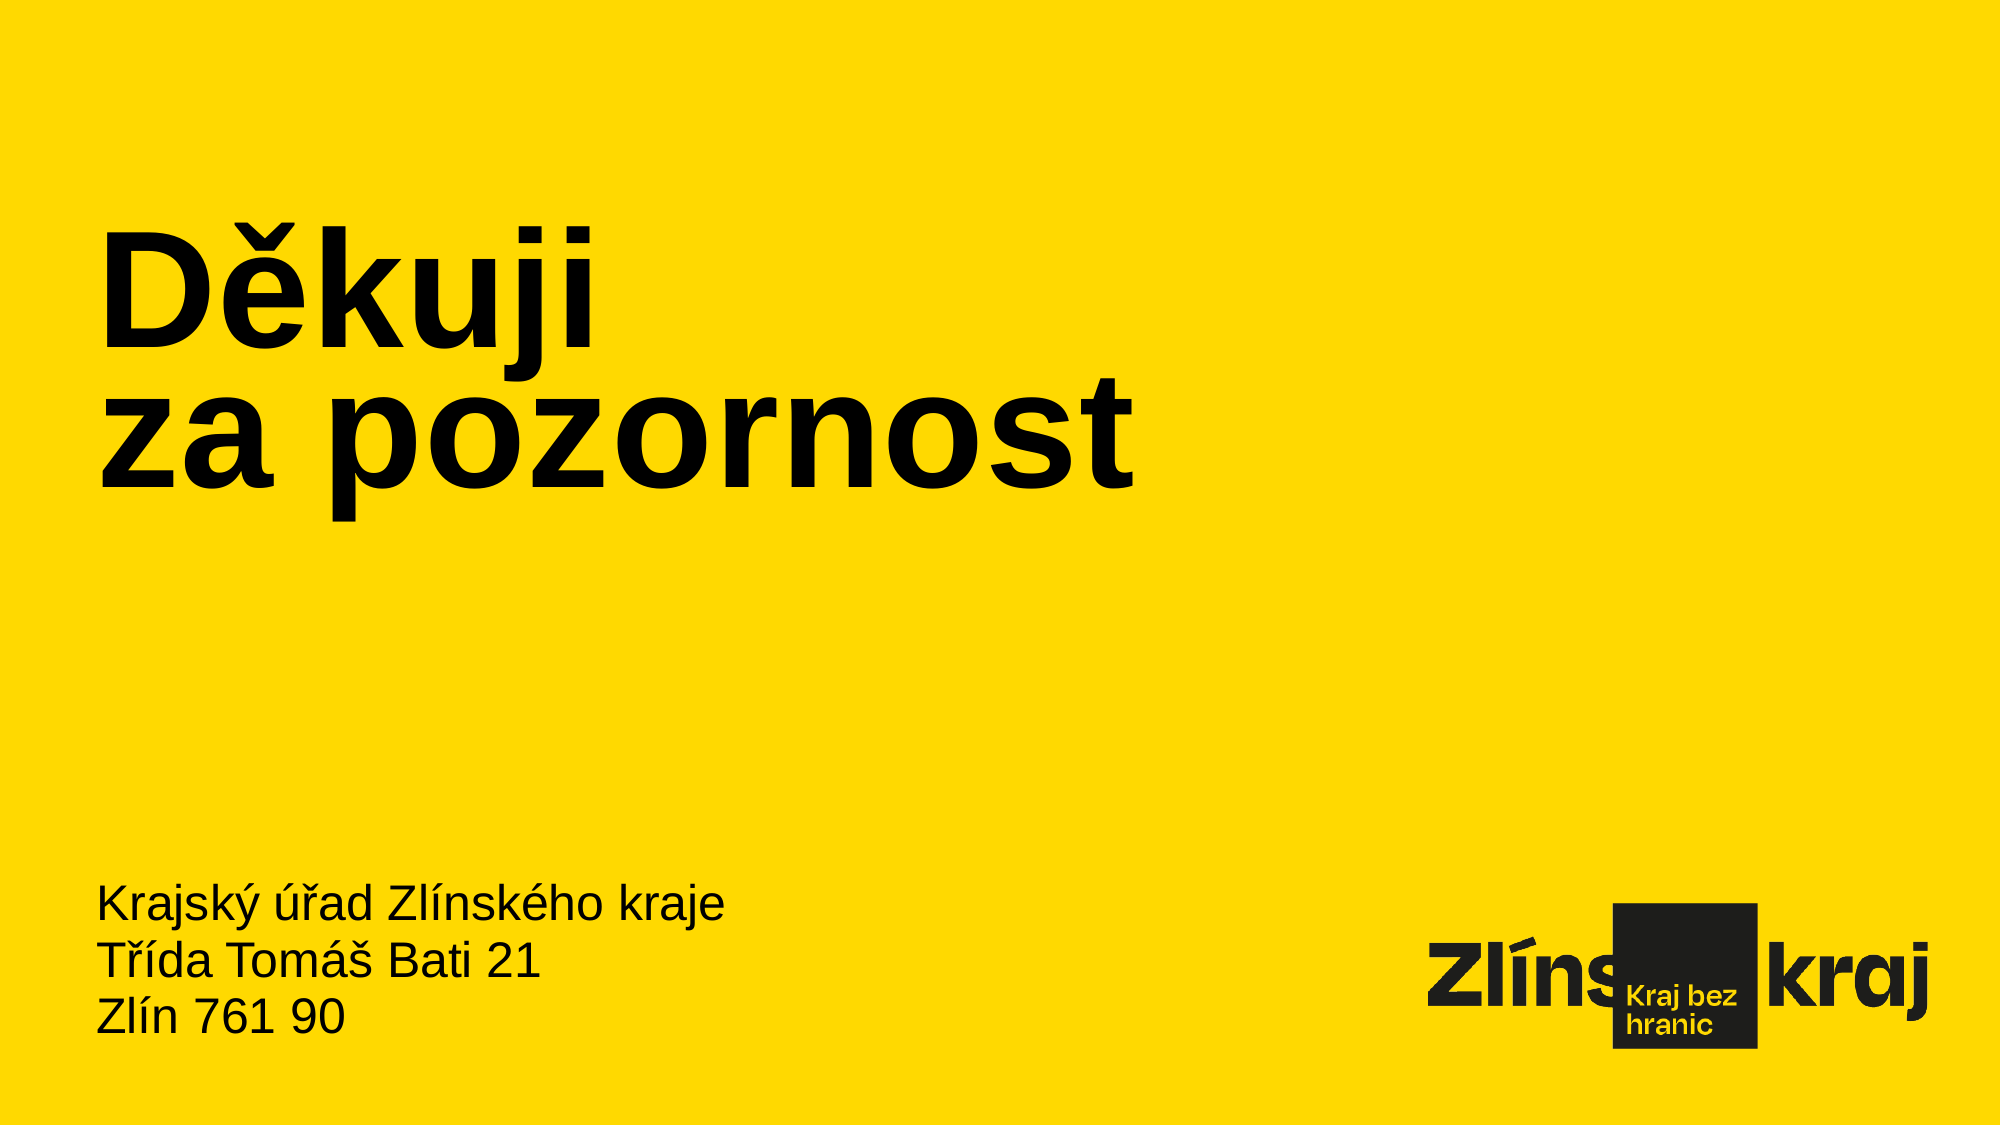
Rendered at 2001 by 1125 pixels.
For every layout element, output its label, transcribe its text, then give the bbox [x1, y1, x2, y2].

title Děkuji za pozornost [81, 228, 1582, 565]
picture [1582, 903, 1928, 1049]
subtitle Krajský úřad Zlínského kraje Třída Tomáš Bati 21 Zlín 761 90 [81, 777, 1582, 1049]
